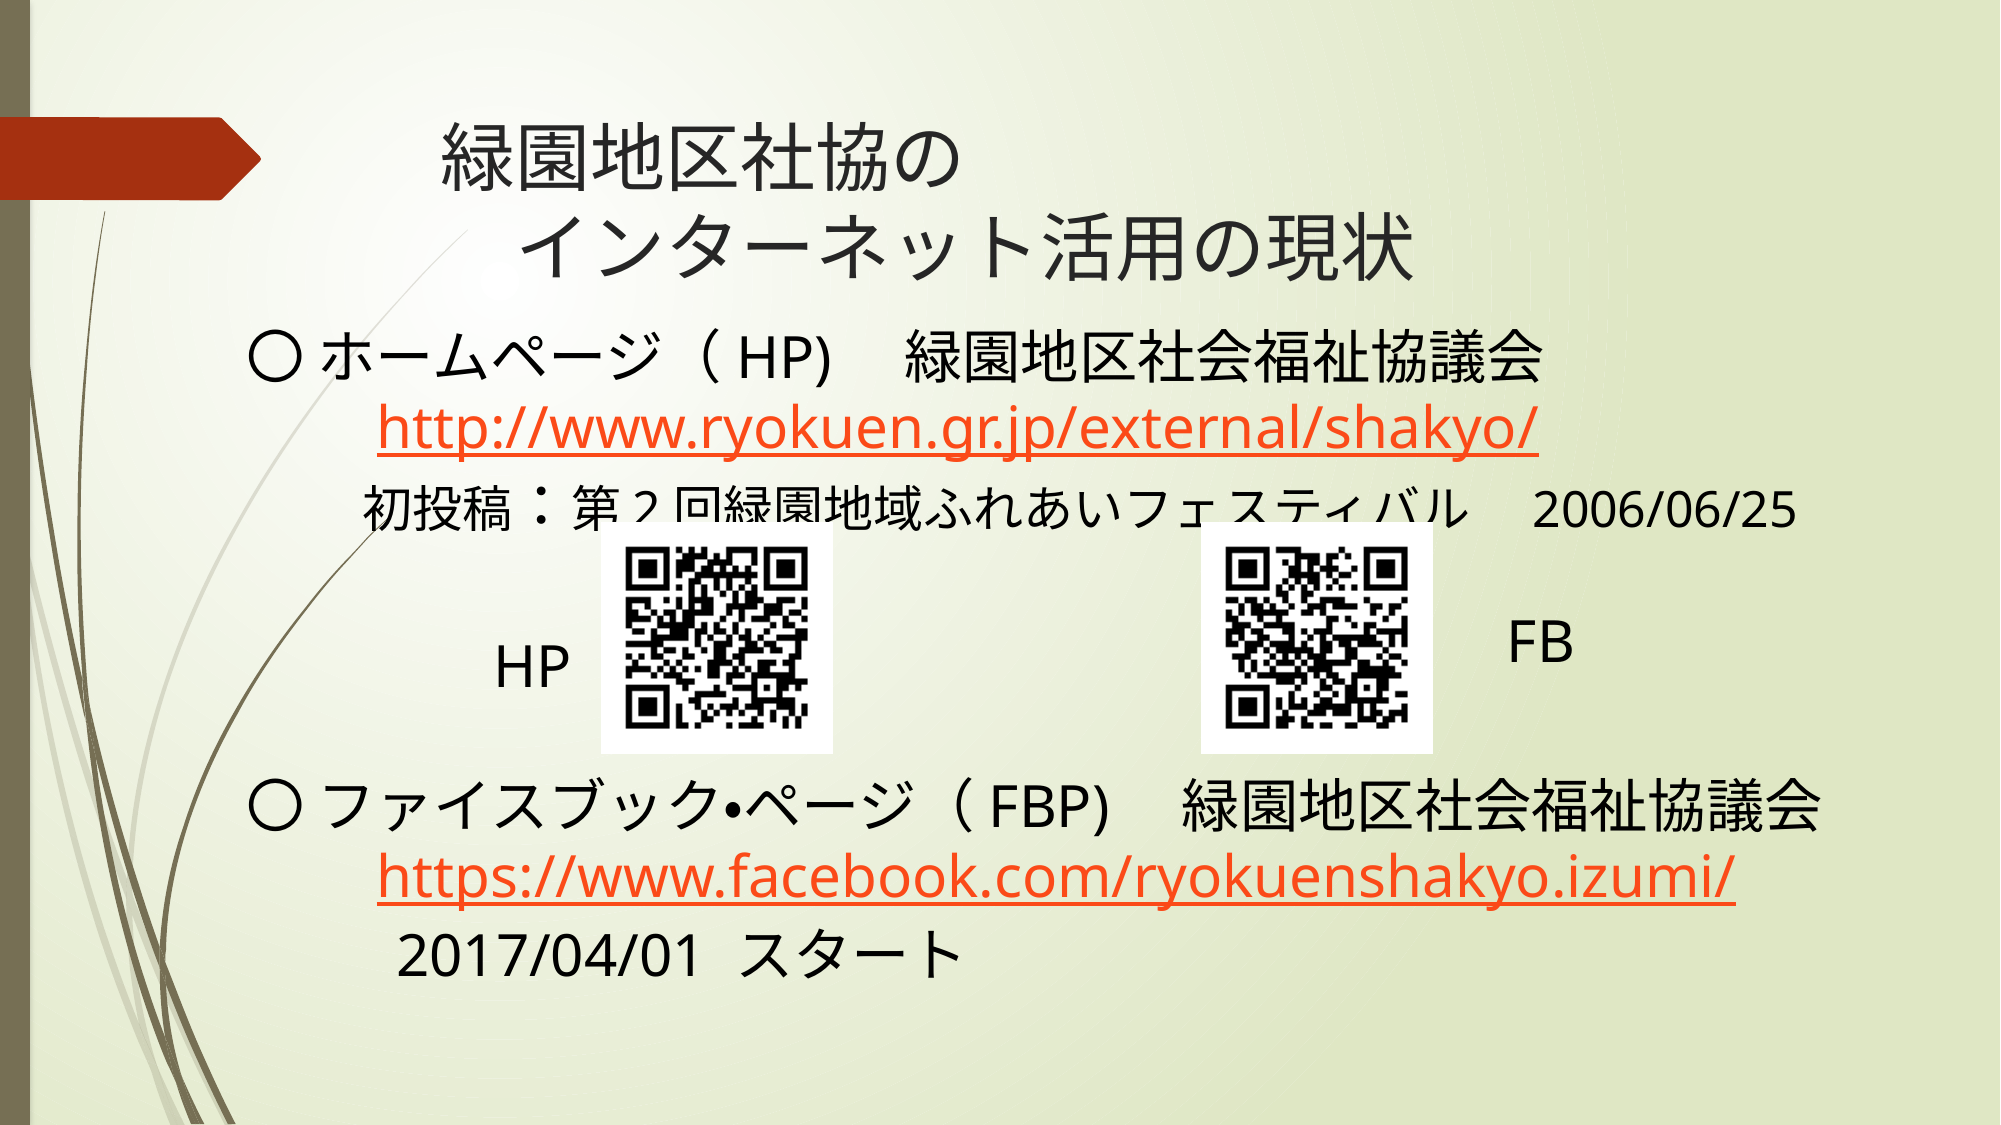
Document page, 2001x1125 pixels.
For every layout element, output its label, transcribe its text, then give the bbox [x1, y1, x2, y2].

text_box 〇 ホームページ（HP) 緑園地区社会福祉協議会 http://www.ryokuen.gr.jp/external/shakyo/ 初投稿：第2回緑園地域ふれあいフェスティバル 2006/06/25 HP ＦＢ 〇 ファイスブック・ページ（FBP) 緑園地区社会福祉協議会 https://www.facebook.com/ryokuenshakyo.izumi/ 2017/04/01 スタート [231, 312, 1911, 1066]
picture [600, 522, 833, 755]
picture [1201, 522, 1434, 755]
title 緑園地区社協の インターネット活用の現状 [425, 102, 1888, 312]
text_box FB [1492, 596, 1769, 727]
